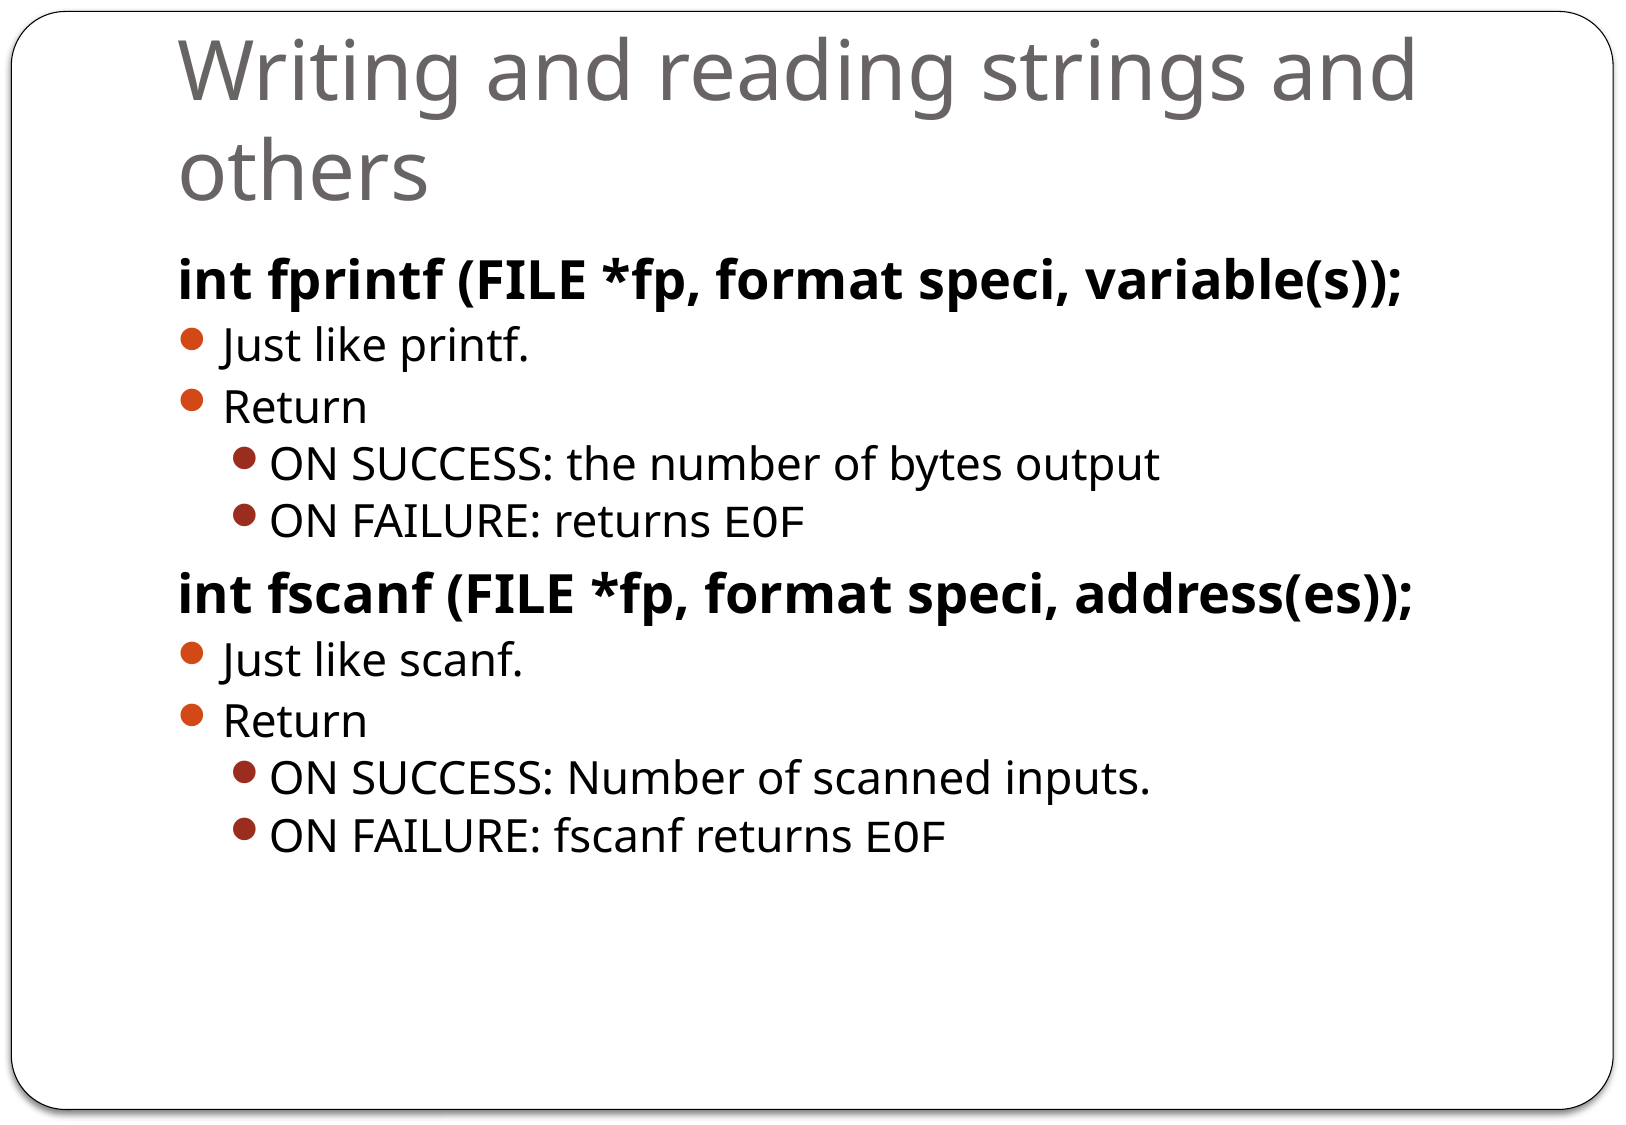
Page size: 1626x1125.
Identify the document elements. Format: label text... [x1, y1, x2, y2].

title Writing and reading strings and others [162, 45, 1544, 233]
list int fprintf (FILE *fp, format speci, variable(s)); Just like printf. Return ON SUCCESS: the number of bytes output ON FAILURE: returns EOF int fscanf (FILE *fp, format speci, address(es)); Just like scanf. Return ON SUCCESS: Number of scanned inputs. ON FAILURE: fscanf returns EOF [162, 237, 1544, 988]
